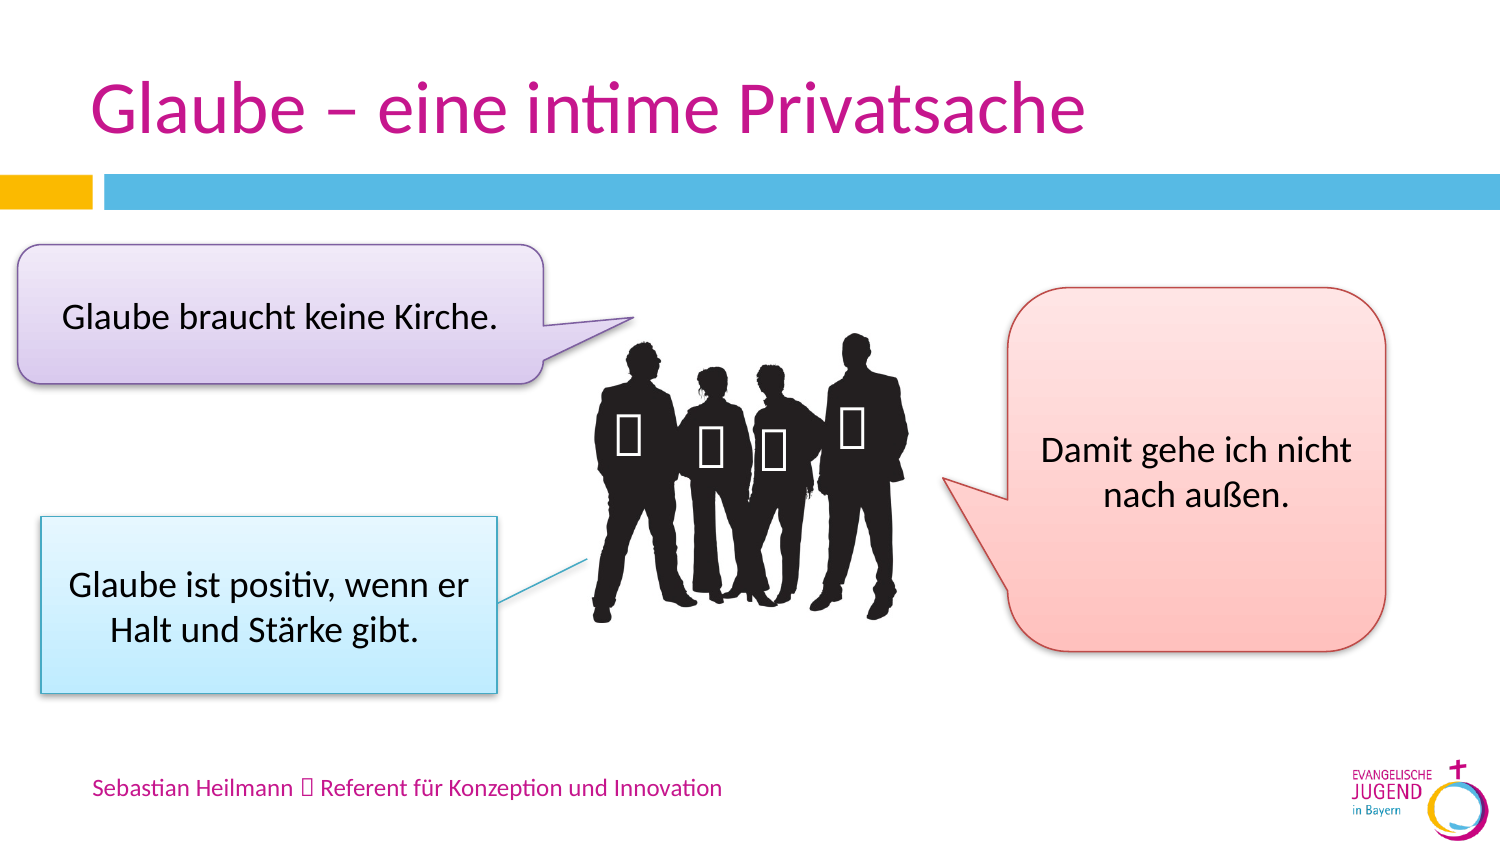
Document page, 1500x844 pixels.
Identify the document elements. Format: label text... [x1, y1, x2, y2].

title Glaube – eine intime Privatsache [75, 33, 1425, 175]
picture [1338, 752, 1500, 844]
text_box Damit gehe ich nicht nach außen. [962, 286, 1387, 653]
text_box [543, 333, 957, 623]
picture [0, 174, 1500, 210]
text_box Glaube braucht keine Kirche. [16, 243, 635, 385]
text_box Glaube ist positiv, wenn er Halt und Stärke gibt. [40, 516, 537, 694]
